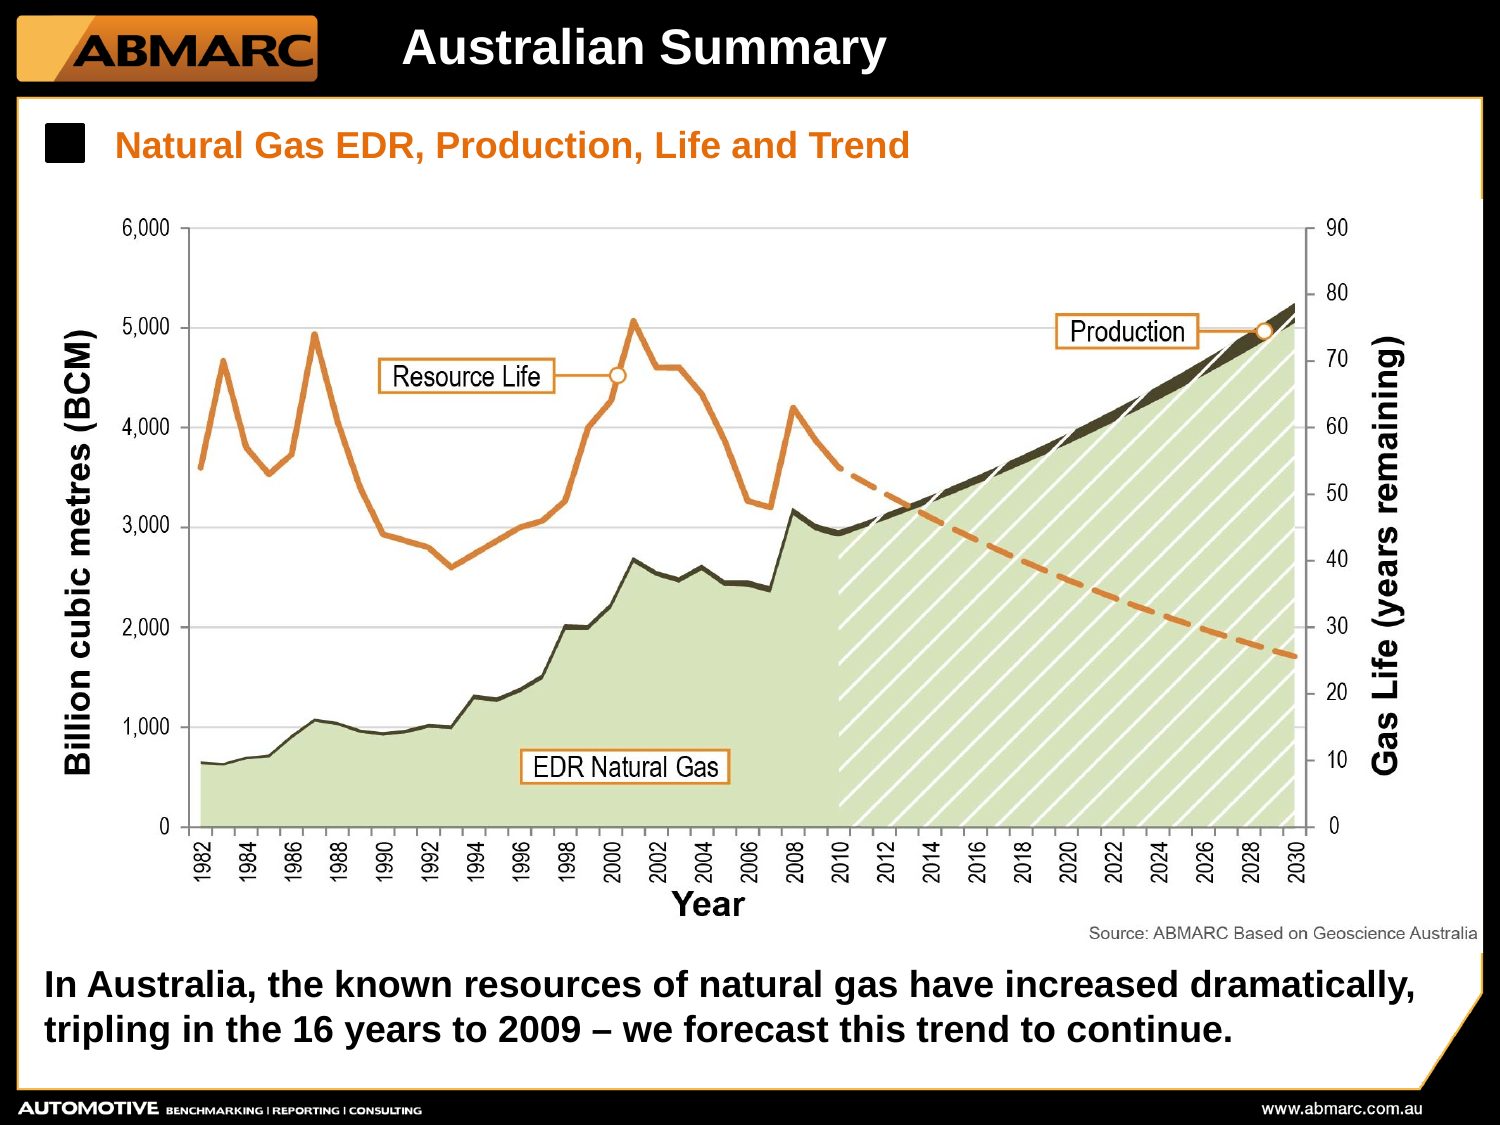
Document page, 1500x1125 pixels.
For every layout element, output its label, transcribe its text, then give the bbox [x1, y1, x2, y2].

text_box Natural Gas EDR, Production, Life and Trend [100, 113, 982, 174]
text_box Australian Summary [386, 7, 903, 82]
picture [0, 0, 1500, 1125]
text_box In Australia, the known resources of natural gas have increased dramatically, tripling in the 16 years to 2009 – we forecast this trend to continue. [29, 952, 1483, 1058]
text_box [45, 123, 85, 163]
